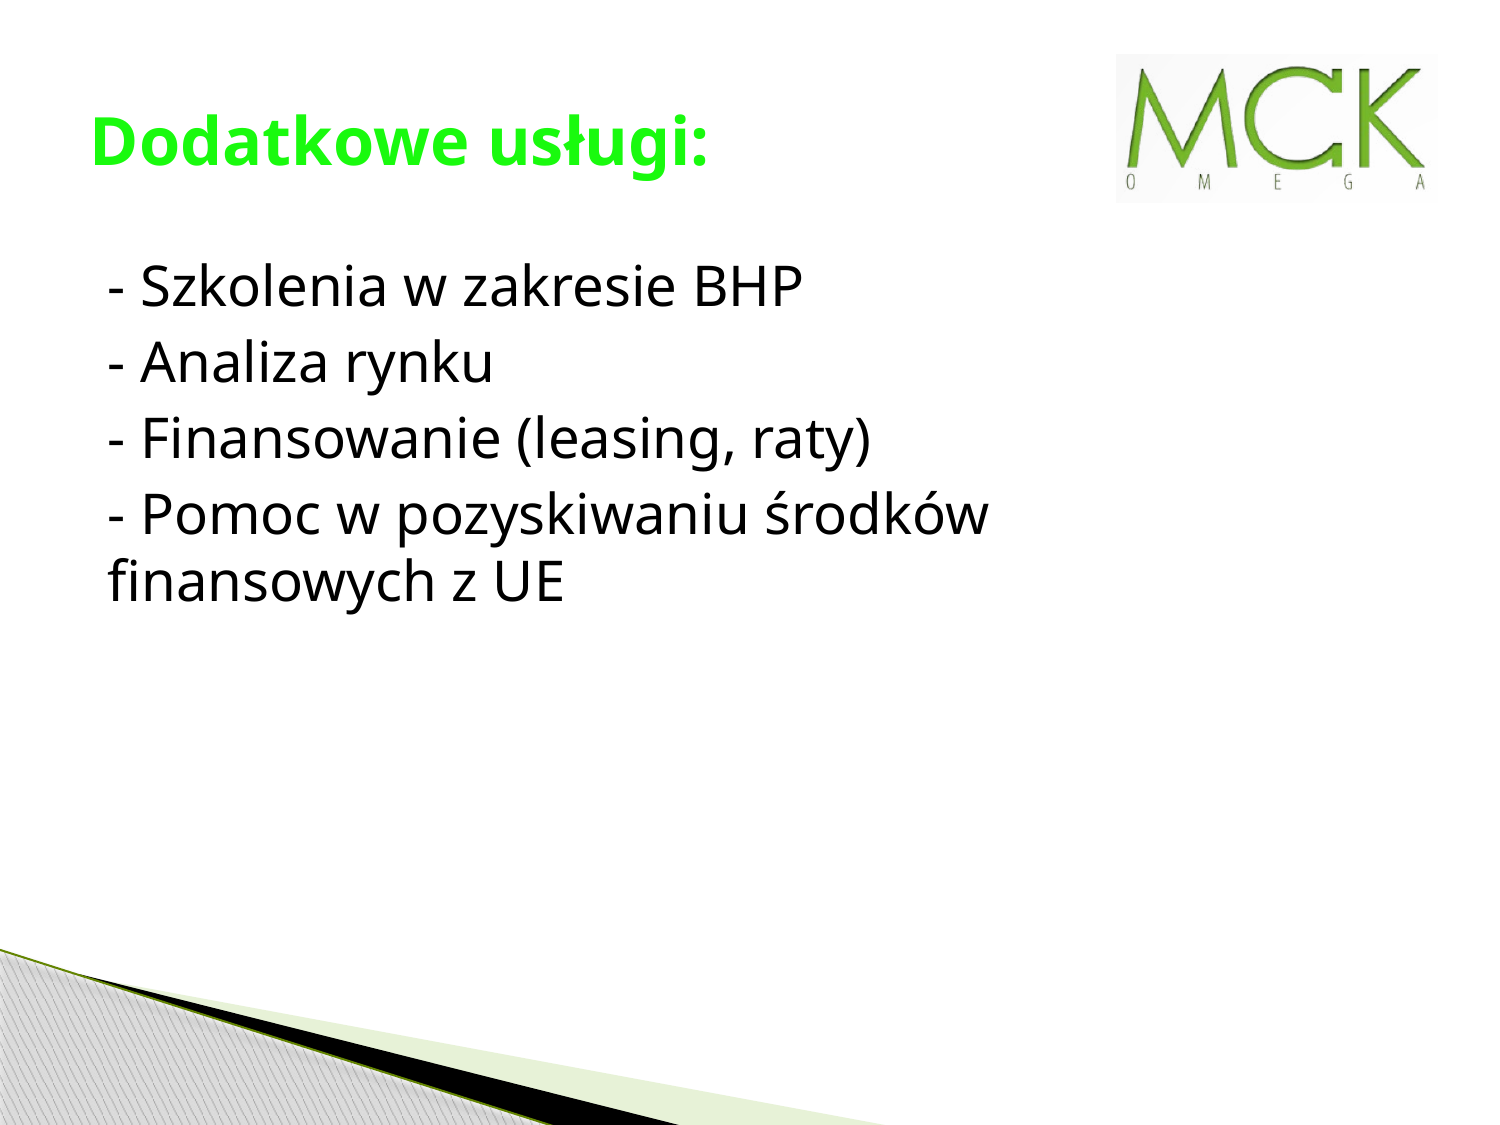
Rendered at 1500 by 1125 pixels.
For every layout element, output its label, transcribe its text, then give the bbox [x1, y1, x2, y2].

title Dodatkowe usługi: [75, 45, 1069, 233]
list - Szkolenia w zakresie BHP - Analiza rynku - Finansowanie (leasing, raty) - Pomoc w pozyskiwaniu środków finansowych z UE [75, 243, 1425, 986]
picture [1115, 54, 1439, 203]
